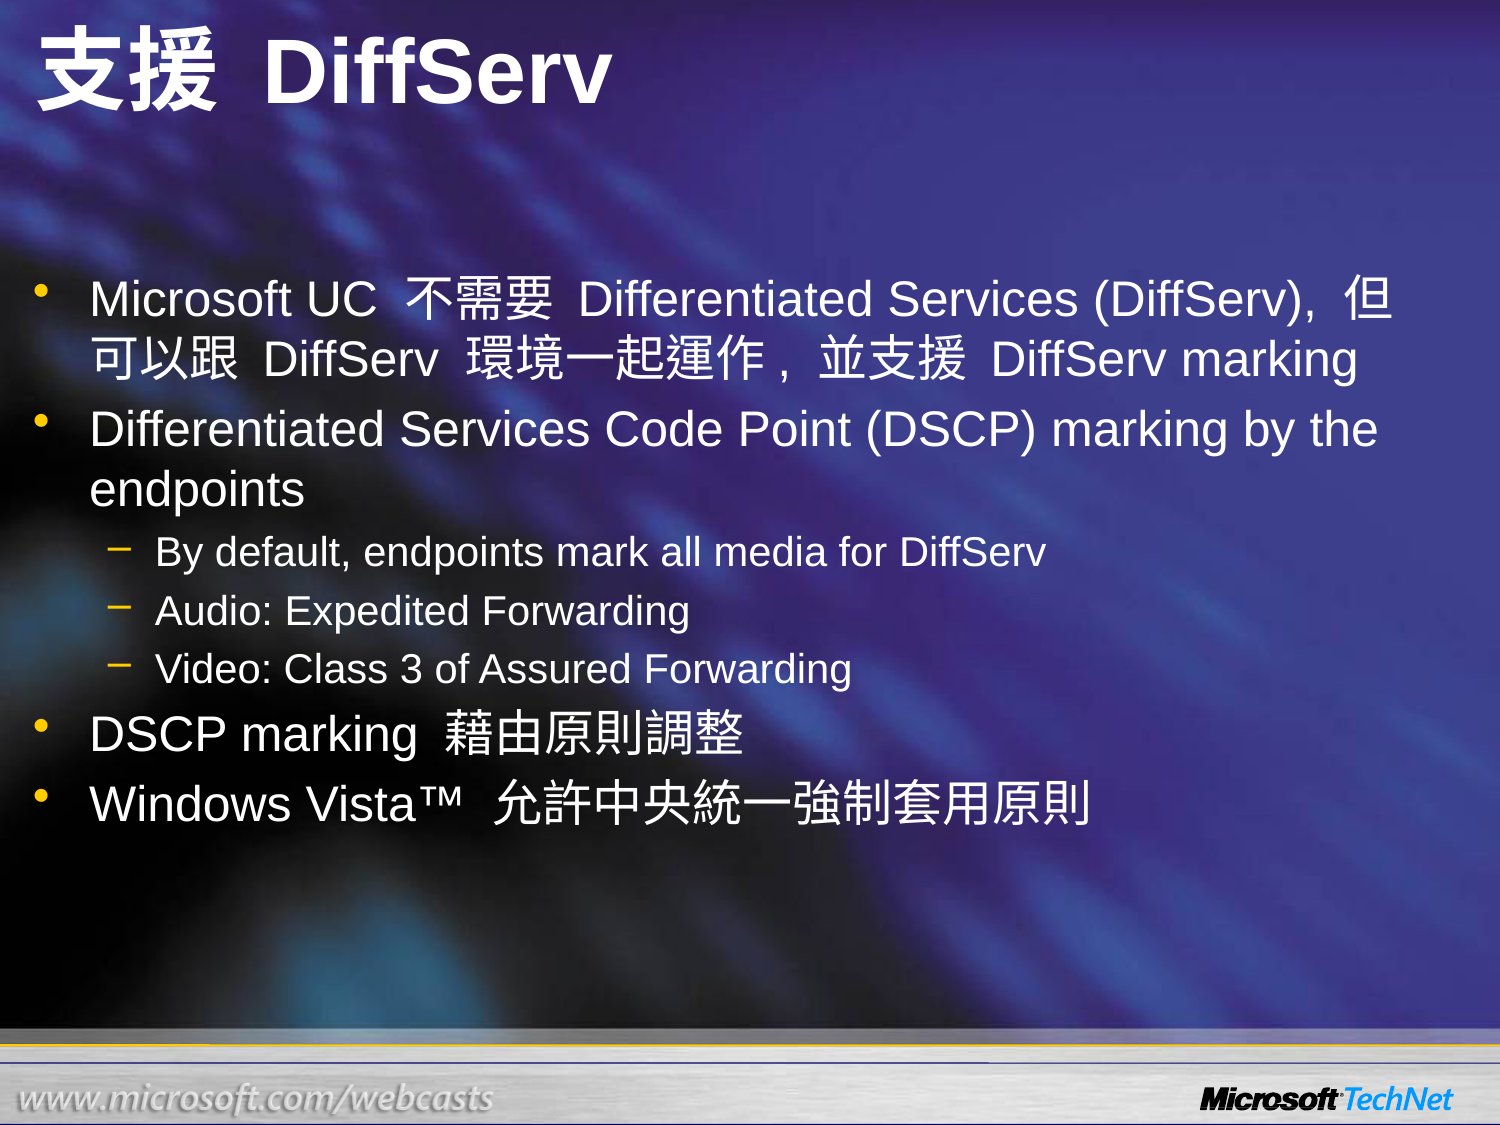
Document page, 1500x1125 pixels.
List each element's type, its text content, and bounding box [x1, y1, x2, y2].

list Microsoft UC 不需要 Differentiated Services (DiffServ), 但 可以跟 DiffServ 環境一起運作, 並支援 DiffServ marking Differentiated Services Code Point (DSCP) marking by the endpoints By default, endpoints mark all media for DiffServ Audio: Expedited Forwarding Video: Class 3 of Assured Forwarding DSCP marking 藉由原則調整 Windows Vista™ 允許中央統一強制套用原則 [17, 259, 1455, 857]
picture [0, 0, 1500, 1044]
title 支援 DiffServ [20, 20, 1500, 130]
picture [0, 1047, 1500, 1062]
picture [0, 1064, 1500, 1123]
